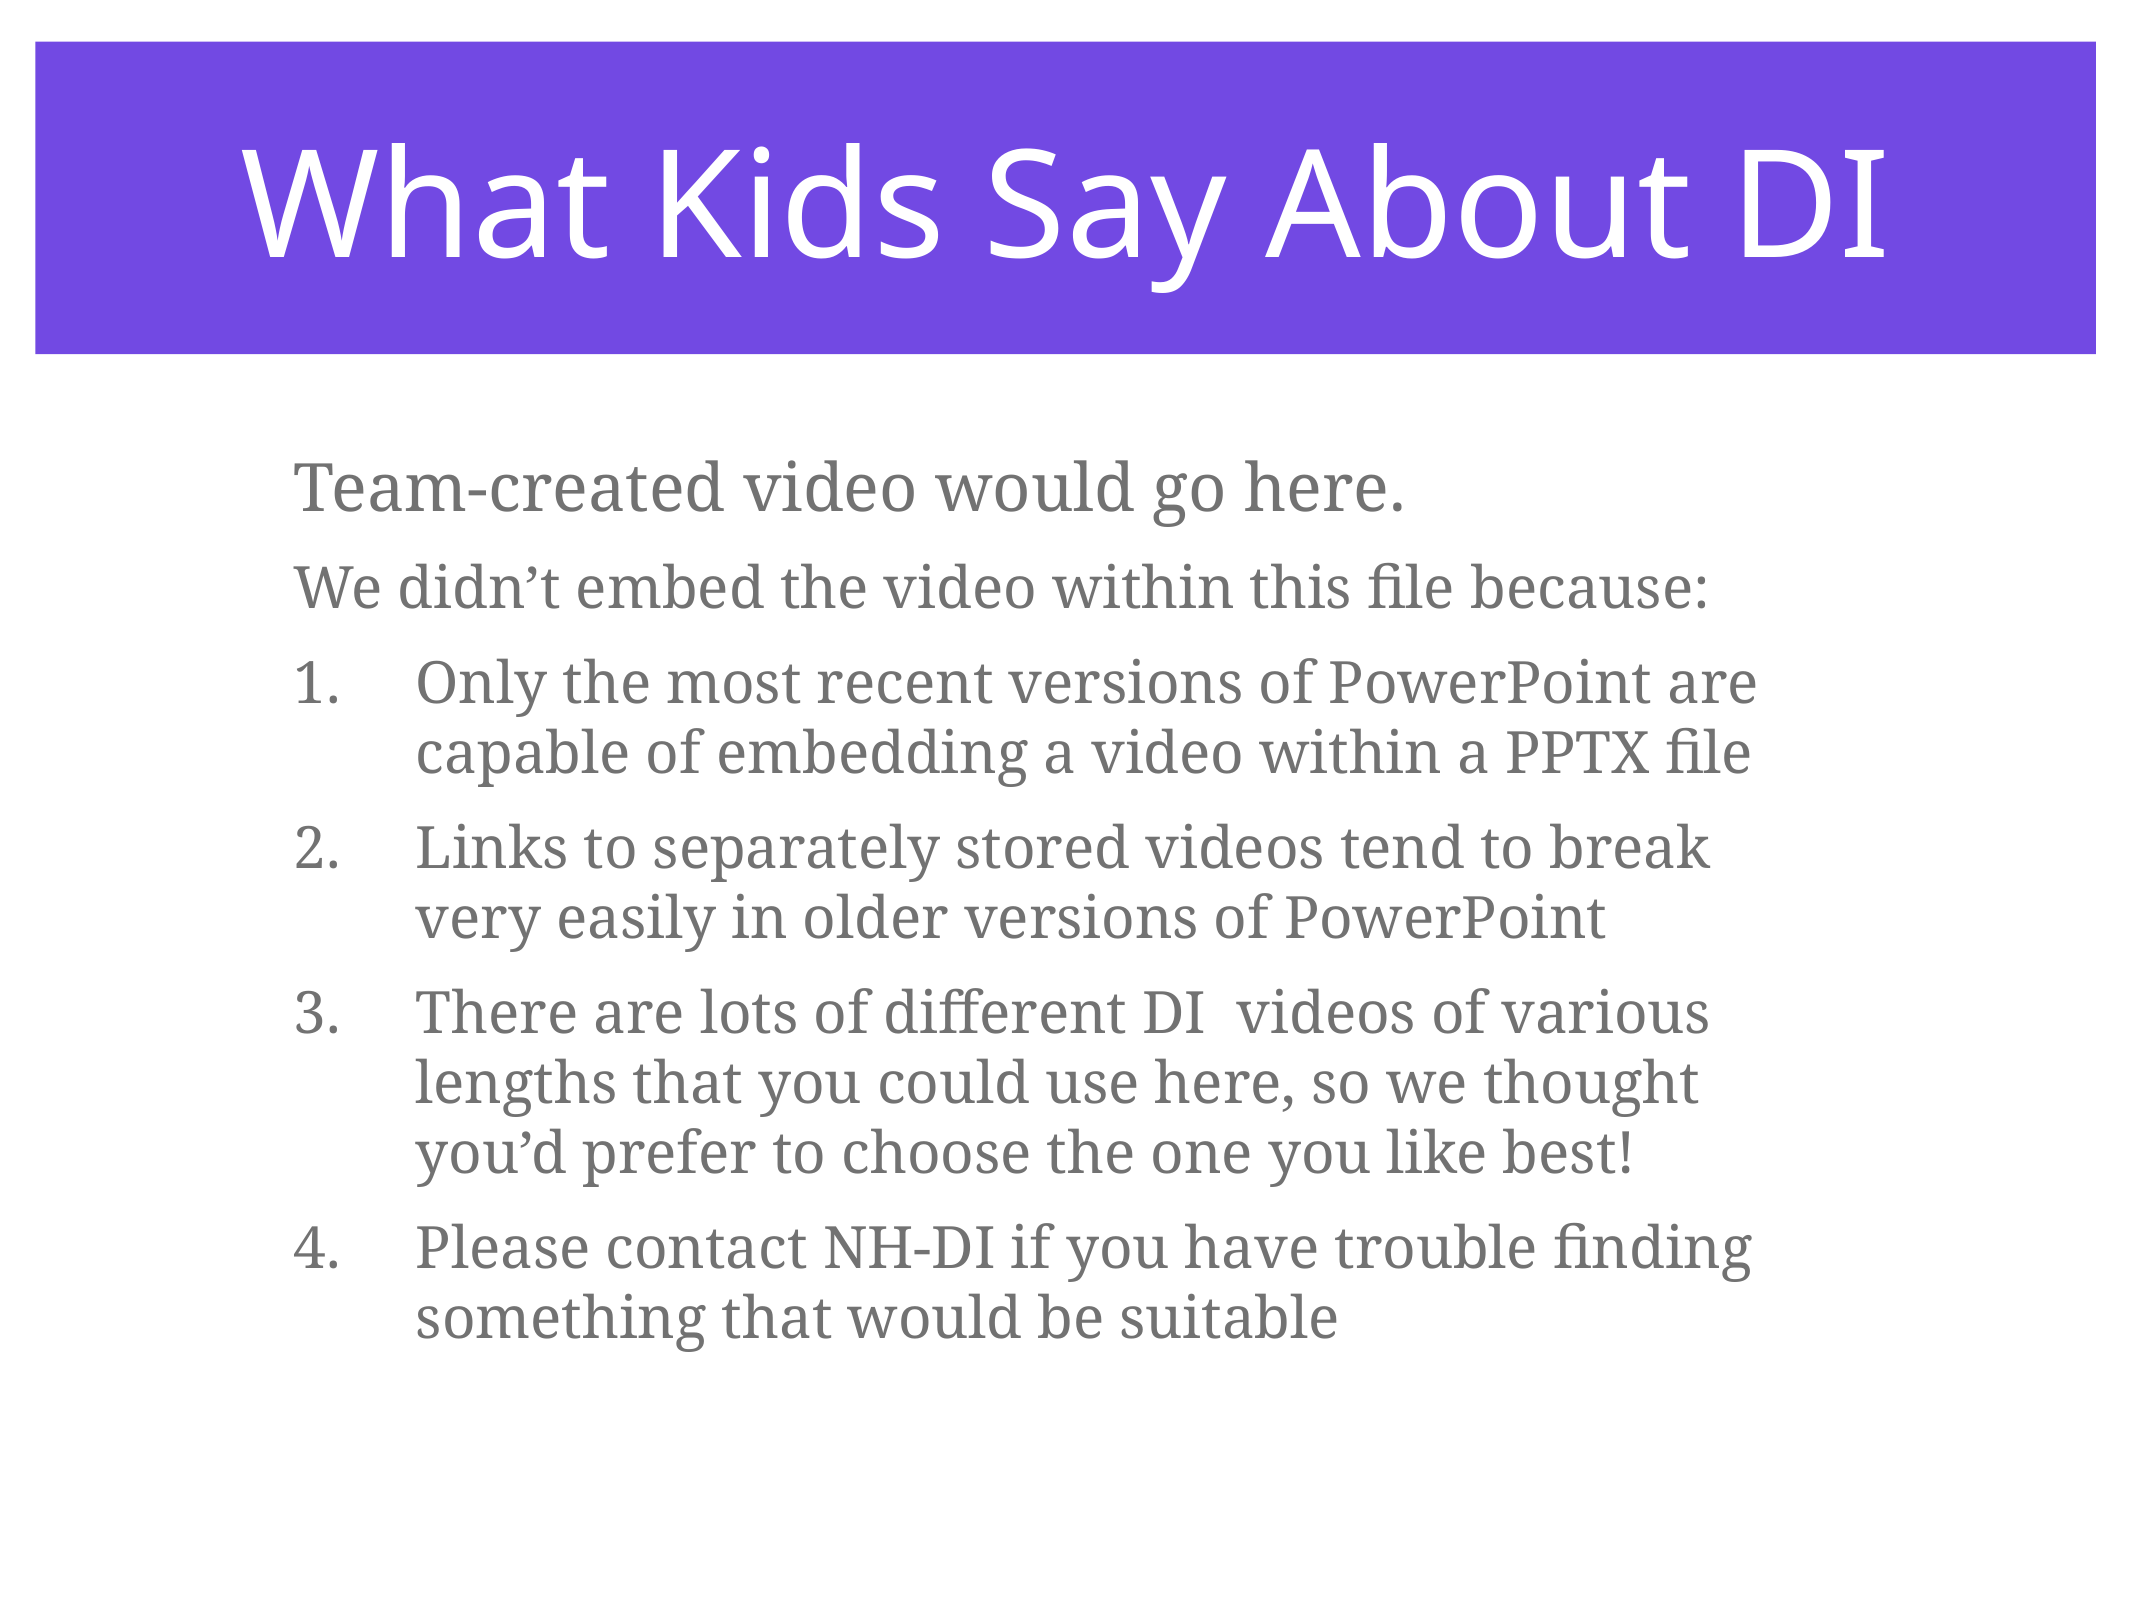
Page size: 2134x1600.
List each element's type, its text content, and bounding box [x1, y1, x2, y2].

text_box Team-created video would go here. We didn’t embed the video within this file because: Only the most recent versions of PowerPoint are capable of embedding a video within a PPTX file Links to separately stored videos tend to break very easily in older versions of PowerPoint There are lots of different DI videos of various lengths that you could use here, so we thought you’d prefer to choose the one you like best! Please contact NH-DI if you have trouble finding something that would be suitable [279, 437, 1867, 1358]
title What Kids Say About DI [35, 41, 2096, 355]
